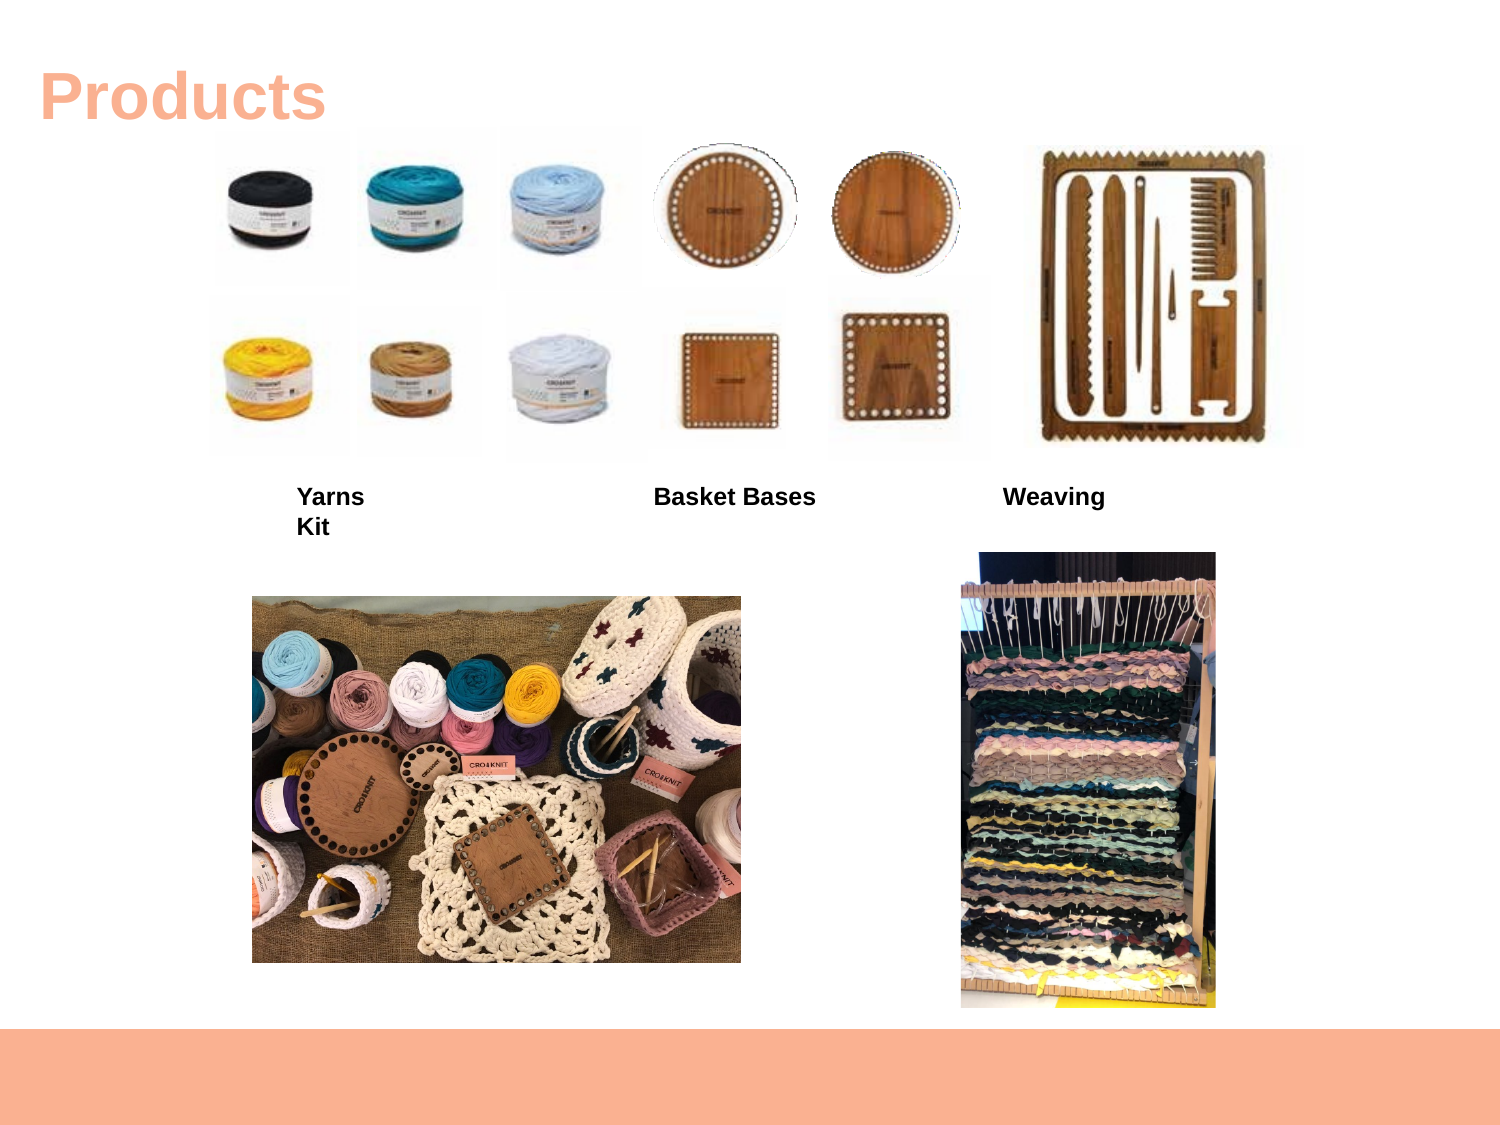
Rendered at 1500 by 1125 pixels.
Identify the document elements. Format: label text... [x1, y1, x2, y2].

picture [960, 551, 1216, 1008]
picture [0, 1029, 1500, 1125]
text_box Products [37, 50, 856, 133]
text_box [209, 126, 1304, 463]
picture [251, 596, 741, 964]
text_box Yarns Basket Bases Weaving Kit [294, 478, 1146, 541]
